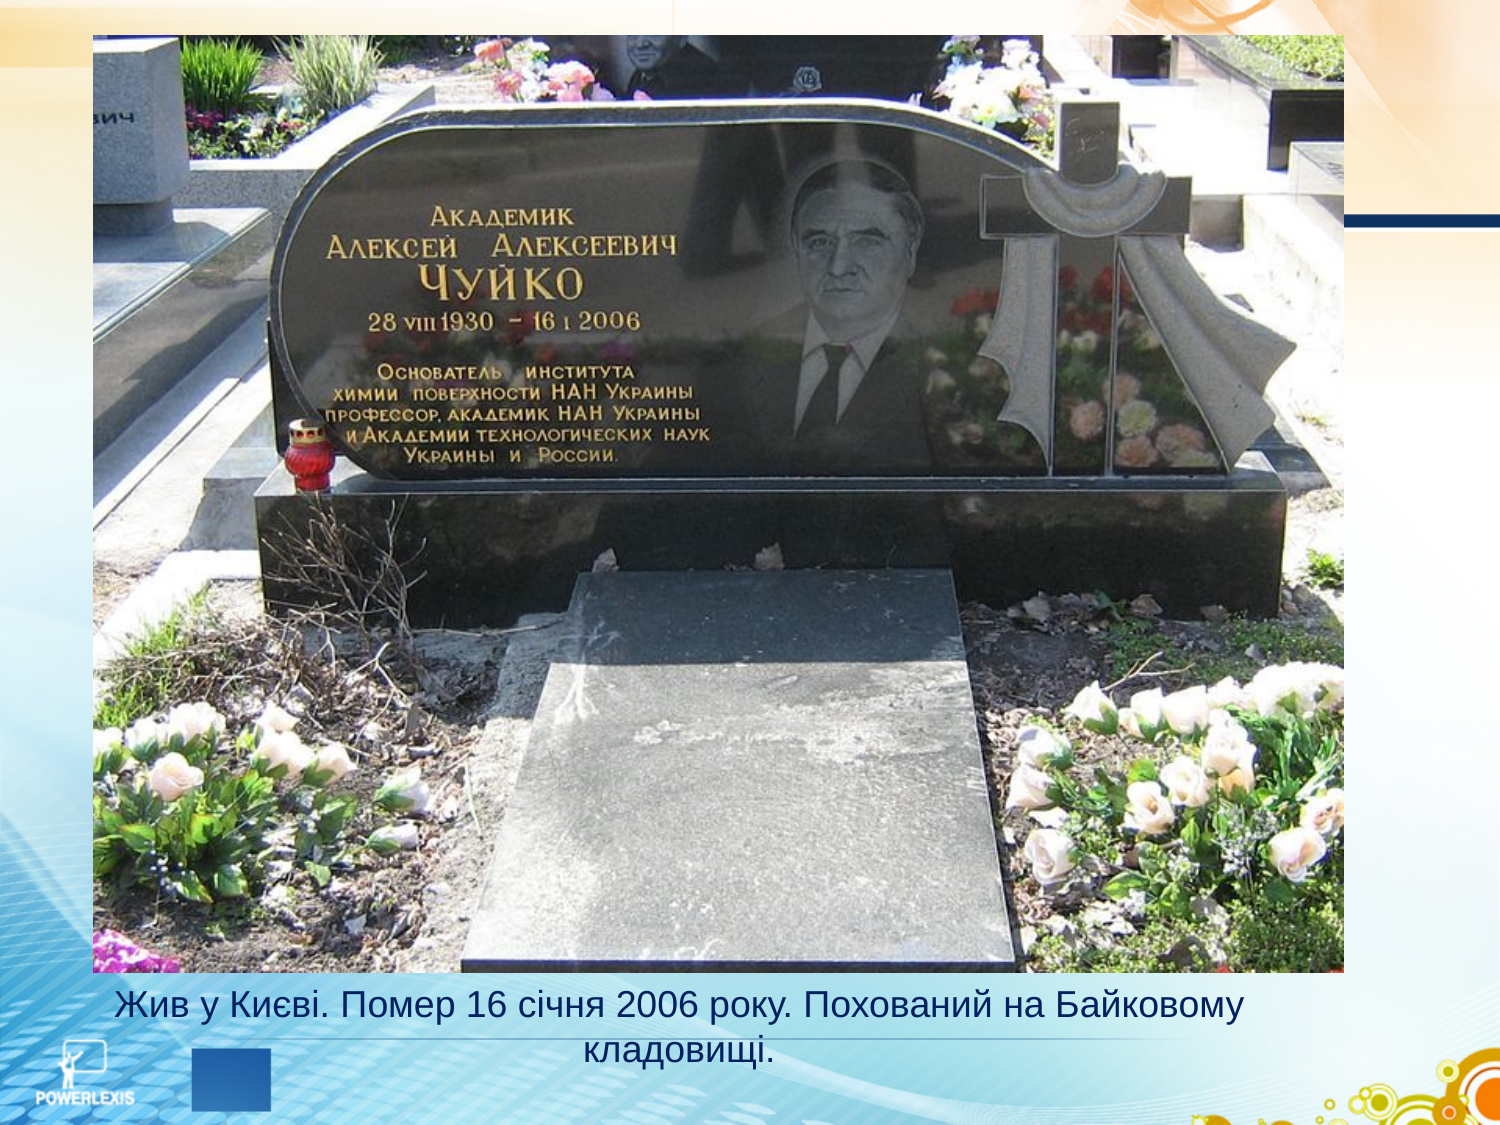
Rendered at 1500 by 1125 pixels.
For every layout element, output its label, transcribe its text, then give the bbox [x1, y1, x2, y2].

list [93, 34, 1344, 973]
text_box Жив у Києві. Помер 16 січня 2006 року. Похований на Байковому кладовищі. [35, 972, 1325, 1078]
picture [0, 0, 1500, 1125]
